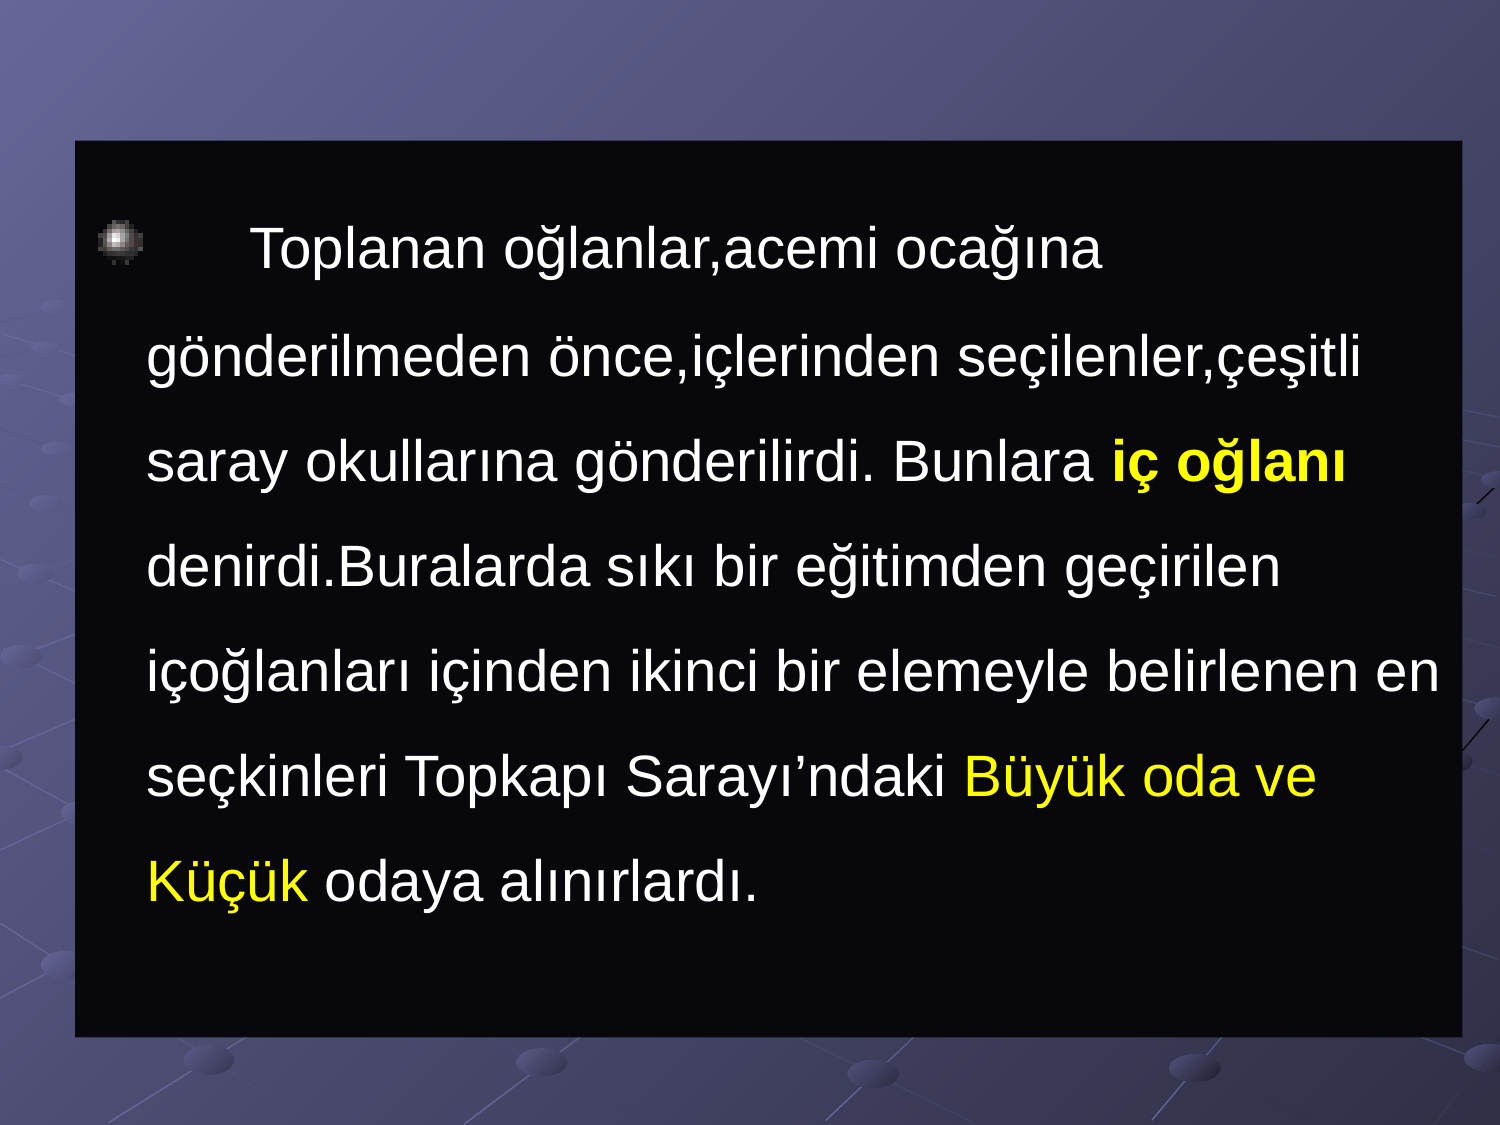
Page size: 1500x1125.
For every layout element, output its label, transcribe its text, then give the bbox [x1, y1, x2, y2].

picture [90, 211, 143, 265]
list Toplanan oğlanlar,acemi ocağına gönderilmeden önce,içlerinden seçilenler,çeşitli saray okullarına gönderilirdi. Bunlara iç oğlanı denirdi.Buralarda sıkı bir eğitimden geçirilen içoğlanları içinden ikinci bir elemeyle belirlenen en seçkinleri Topkapı Sarayı’ndaki Büyük oda ve Küçük odaya alınırlardı. [74, 140, 1463, 1038]
